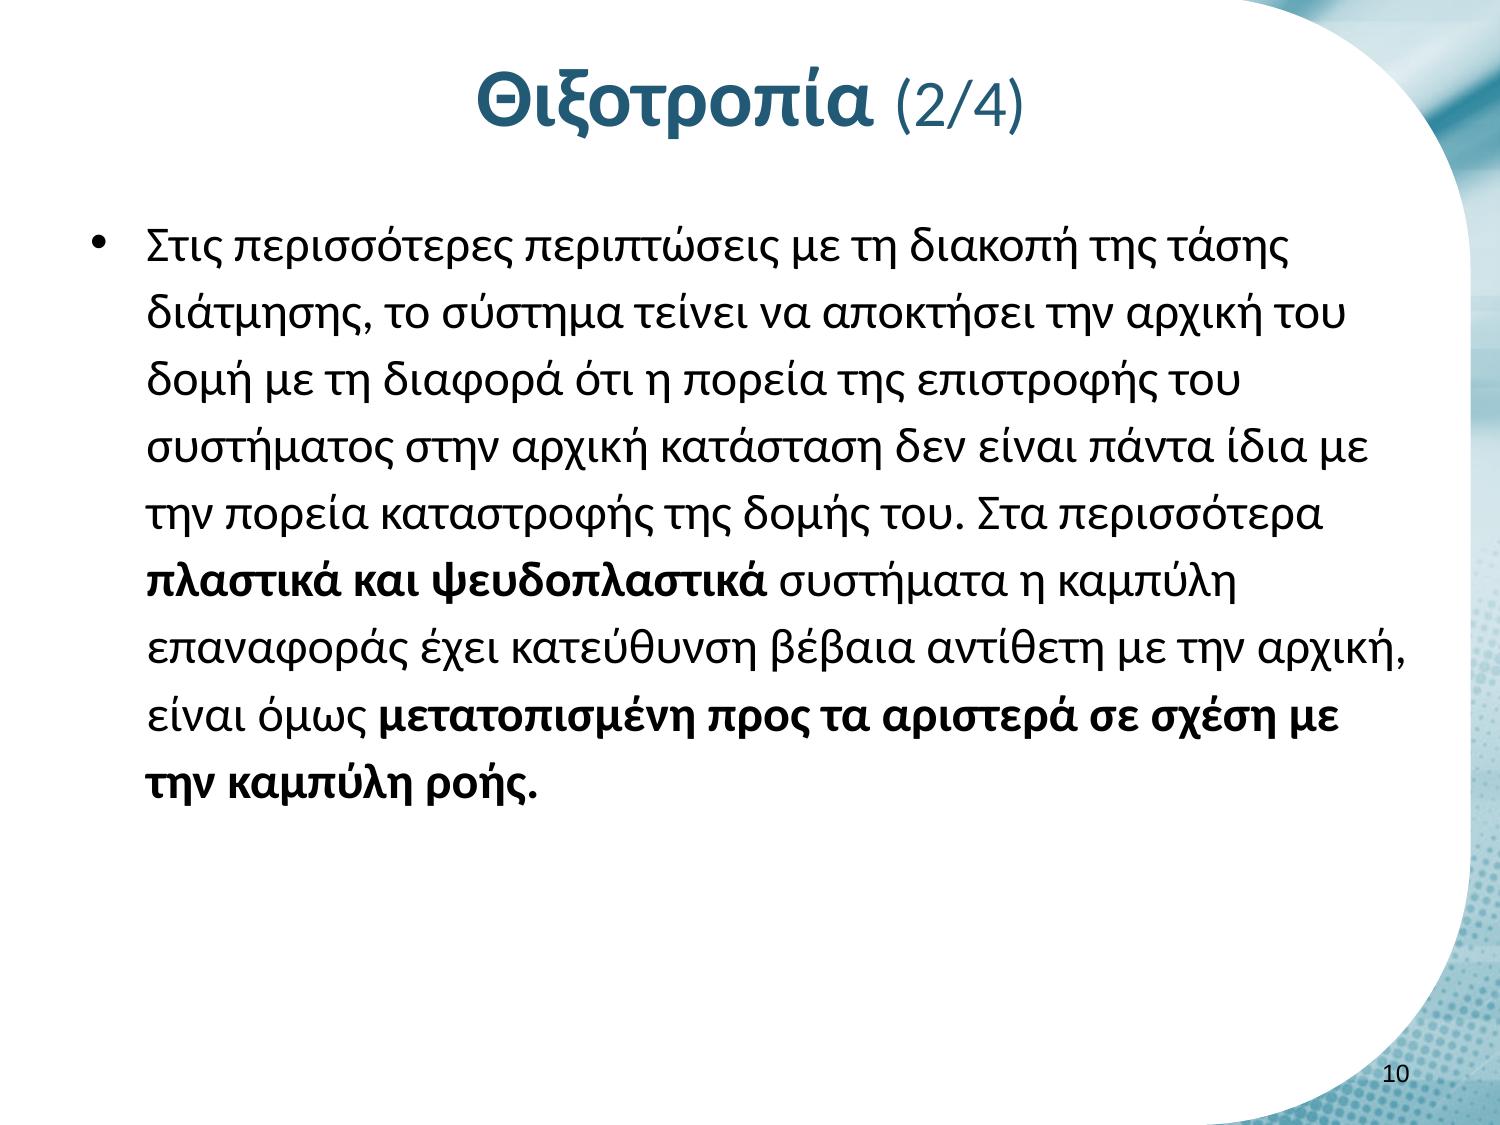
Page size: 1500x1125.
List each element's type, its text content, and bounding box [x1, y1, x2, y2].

list Στις περισσότερες περιπτώσεις με τη διακοπή της τάσης διάτμησης, το σύστημα τείνει να αποκτήσει την αρχική του δομή με τη διαφορά ότι η πορεία της επιστροφής του συστήματος στην αρχική κατάσταση δεν είναι πάντα ίδια με την πορεία καταστροφής της δομής του. Στα περισσότερα πλαστικά και ψευδοπλαστικά συστήματα η καμπύλη επαναφοράς έχει κατεύθυνση βέβαια αντίθετη με την αρχική, είναι όμως μετατοπισμένη προς τα αριστερά σε σχέση με την καμπύλη ροής. [75, 196, 1425, 1024]
slide_number 9 [1074, 1042, 1425, 1103]
title Θιξοτροπία (2/4) [76, 19, 1427, 169]
